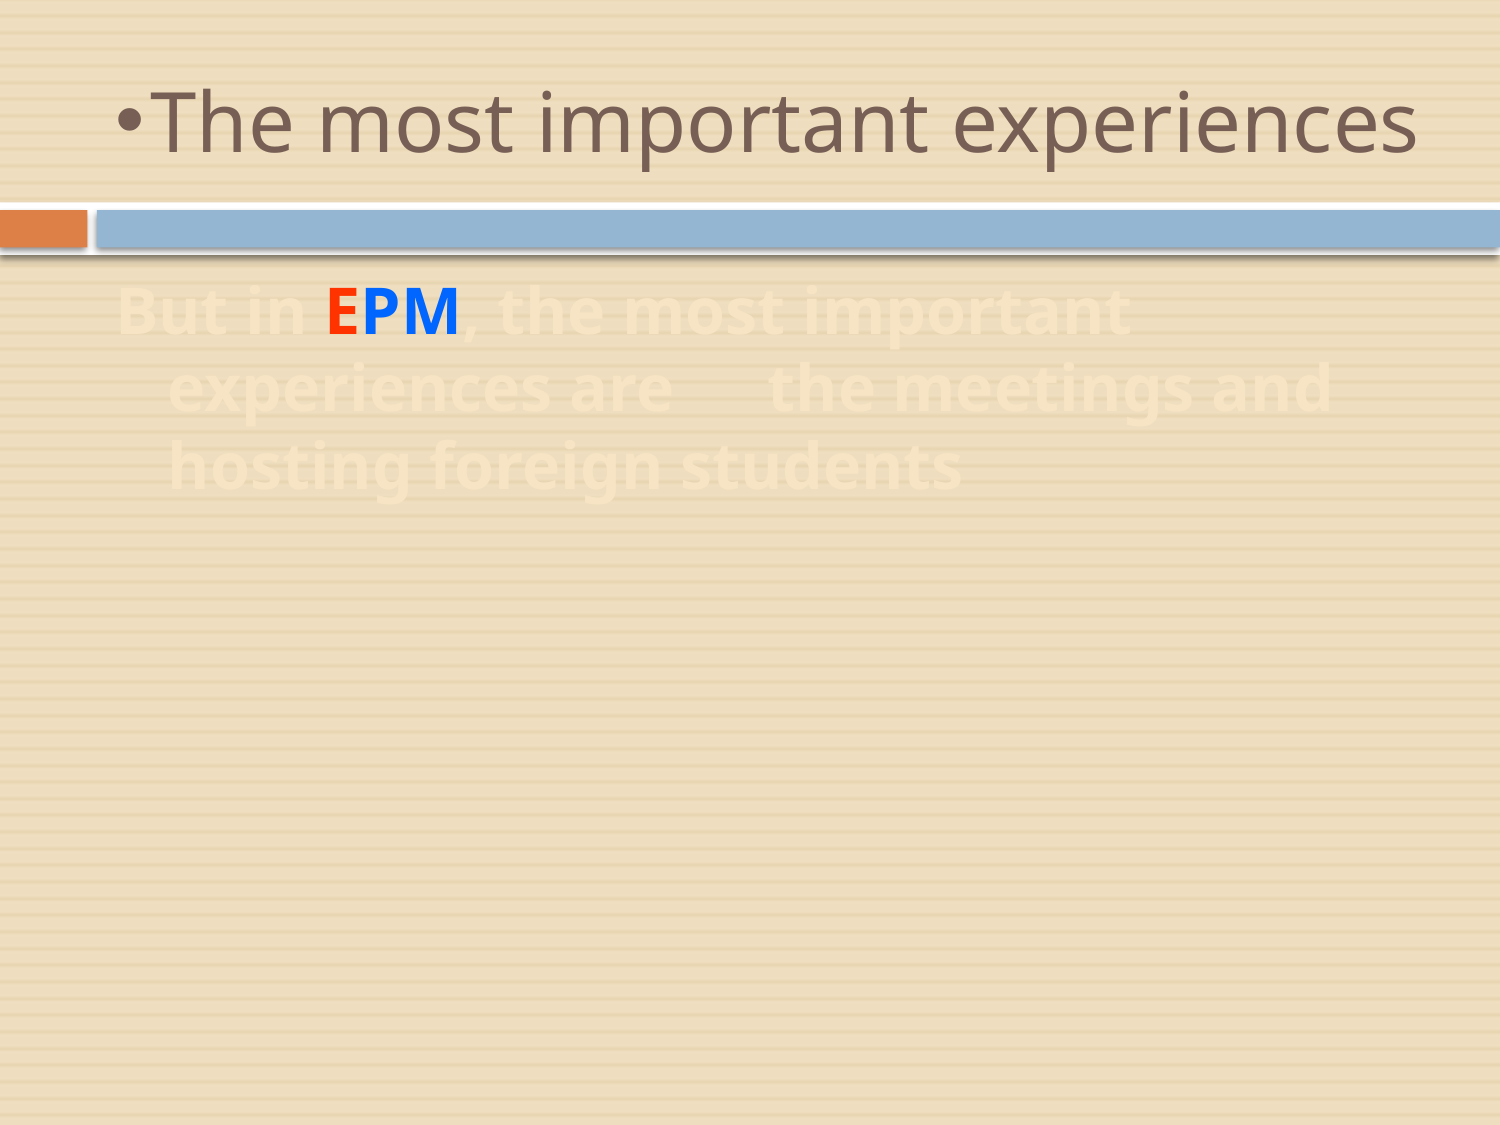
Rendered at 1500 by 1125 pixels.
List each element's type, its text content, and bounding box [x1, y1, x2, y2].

title The most important experiences [100, 37, 1438, 200]
list But in EPM, the most important experiences are the meetings and hosting foreign students [100, 262, 1438, 1000]
